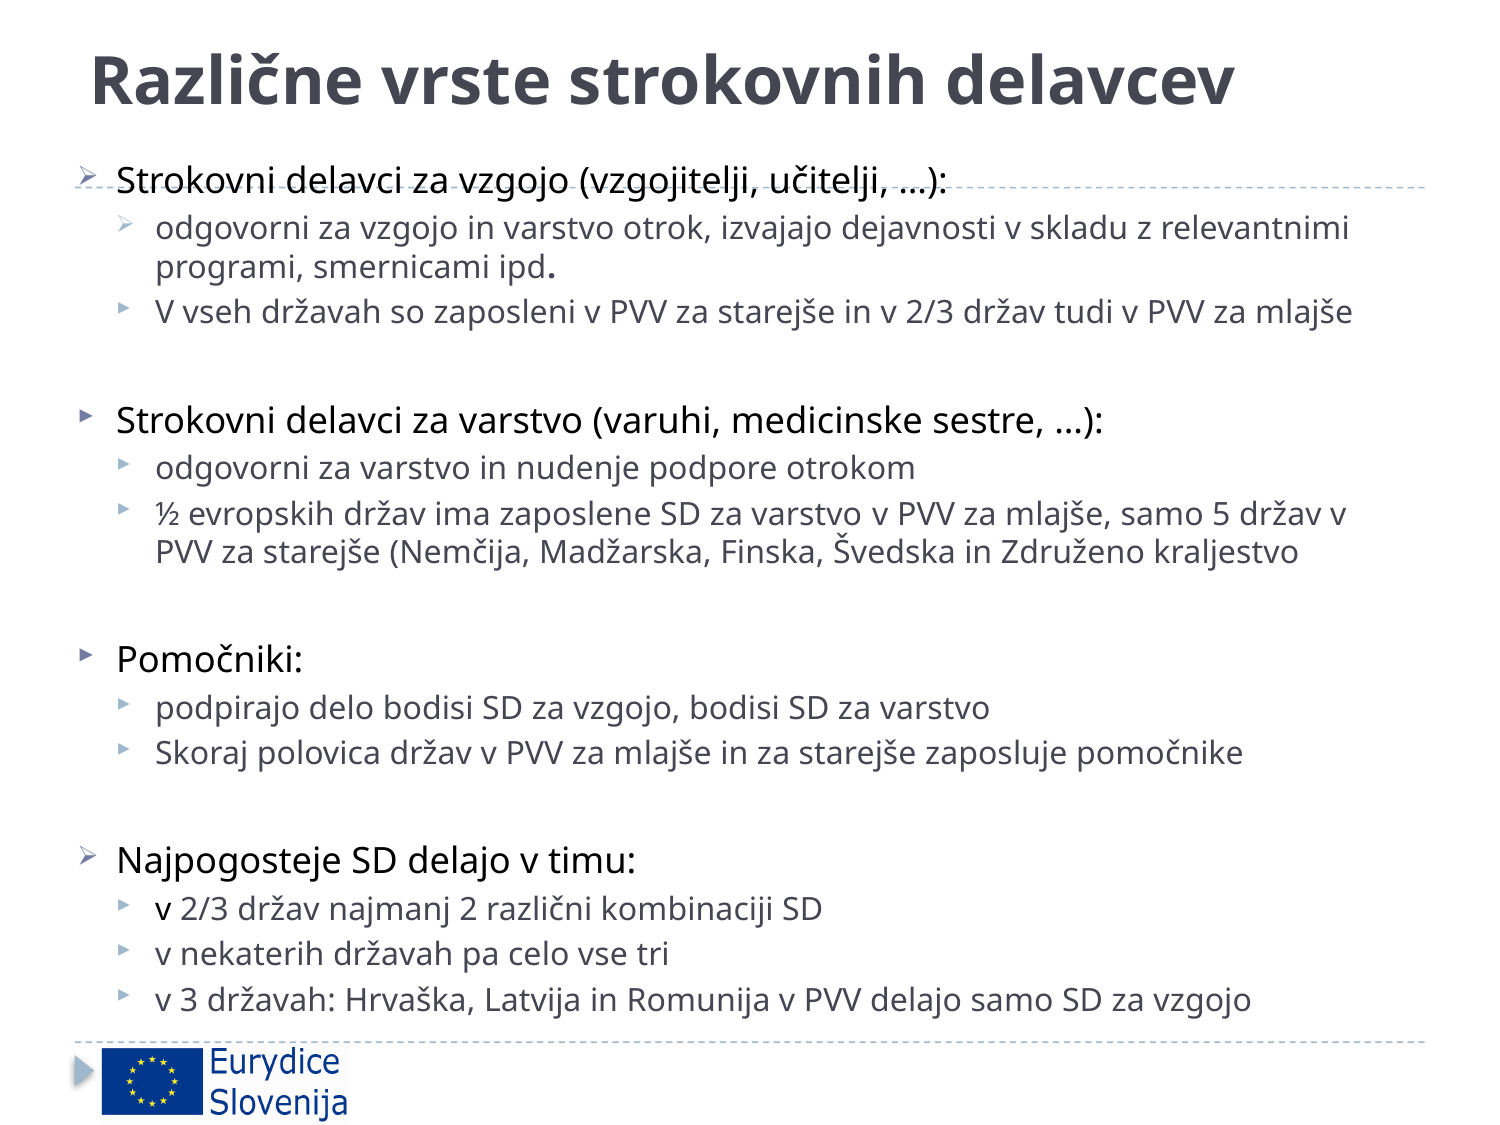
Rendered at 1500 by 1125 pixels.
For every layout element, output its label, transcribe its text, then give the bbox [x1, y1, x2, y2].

list Strokovni delavci za vzgojo (vzgojitelji, učitelji, …): odgovorni za vzgojo in varstvo otrok, izvajajo dejavnosti v skladu z relevantnimi programi, smernicami ipd. V vseh državah so zaposleni v PVV za starejše in v 2/3 držav tudi v PVV za mlajše Strokovni delavci za varstvo (varuhi, medicinske sestre, …): odgovorni za varstvo in nudenje podpore otrokom ½ evropskih držav ima zaposlene SD za varstvo v PVV za mlajše, samo 5 držav v PVV za starejše (Nemčija, Madžarska, Finska, Švedska in Združeno kraljestvo Pomočniki: podpirajo delo bodisi SD za vzgojo, bodisi SD za varstvo Skoraj polovica držav v PVV za mlajše in za starejše zaposluje pomočnike Najpogosteje SD delajo v timu: v 2/3 držav najmanj 2 različni kombinaciji SD v nekaterih državah pa celo vse tri v 3 državah: Hrvaška, Latvija in Romunija v PVV delajo samo SD za vzgojo [62, 149, 1413, 1050]
picture [100, 1050, 349, 1125]
title Različne vrste strokovnih delavcev [75, 0, 1425, 125]
